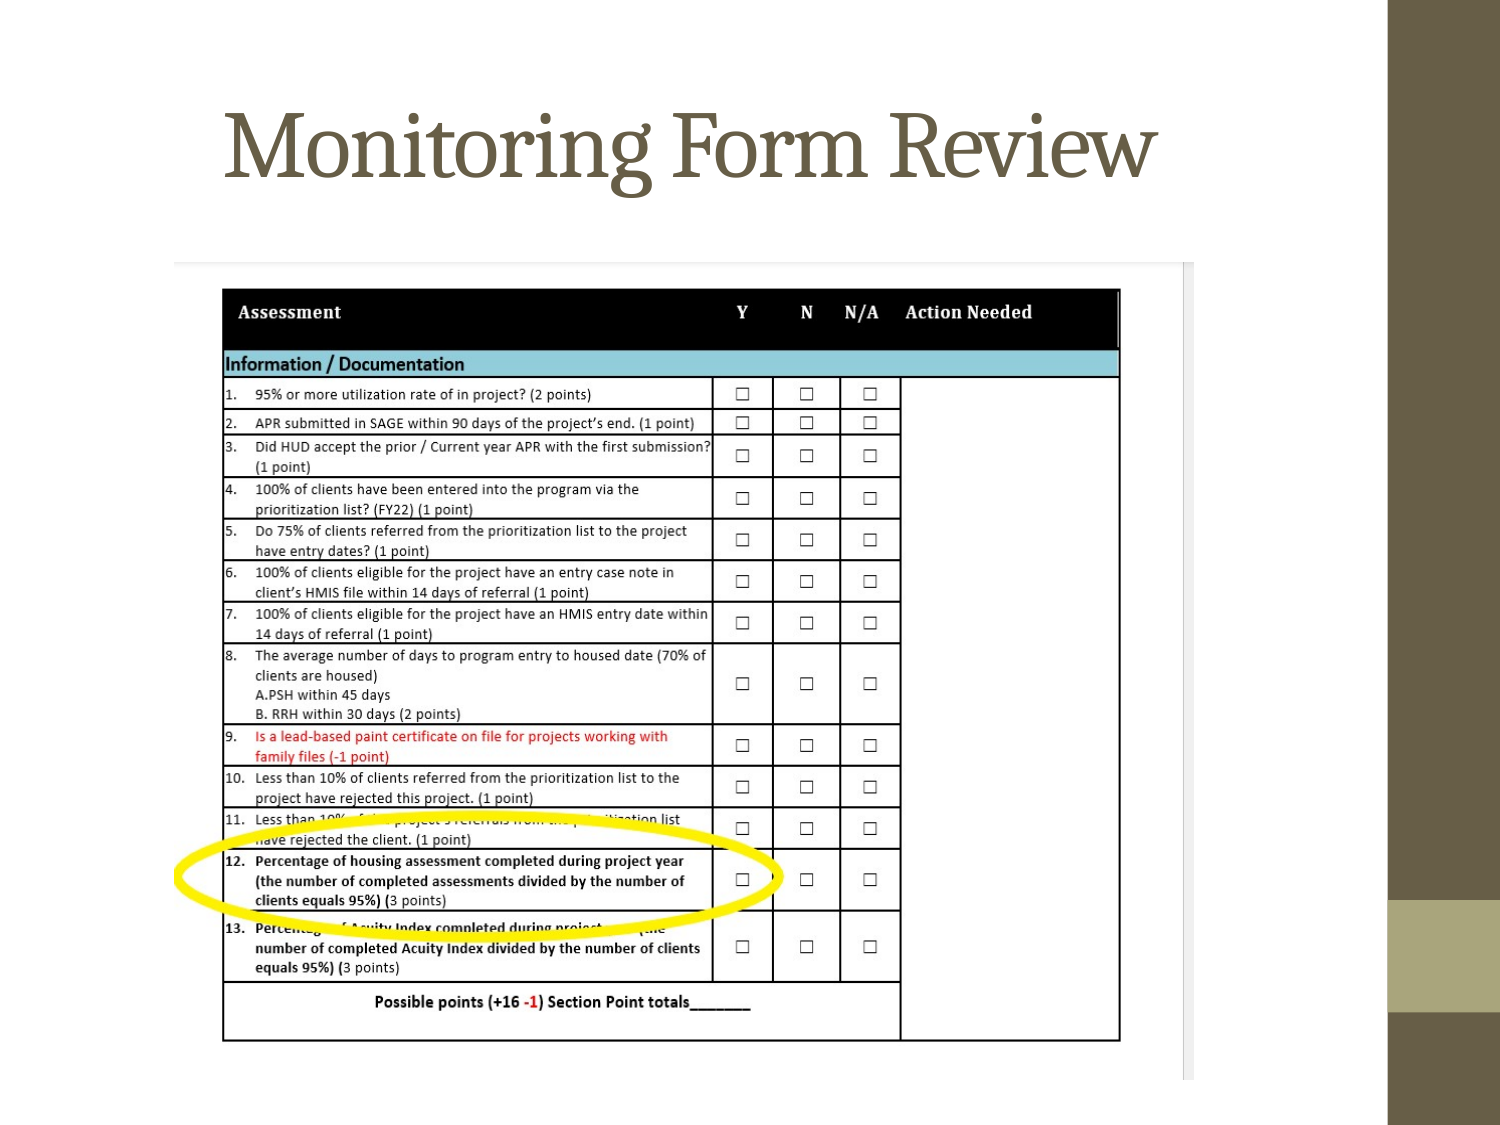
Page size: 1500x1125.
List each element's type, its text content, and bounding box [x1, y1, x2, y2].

title Monitoring Form Review [75, 45, 1325, 233]
picture [174, 261, 1194, 1081]
